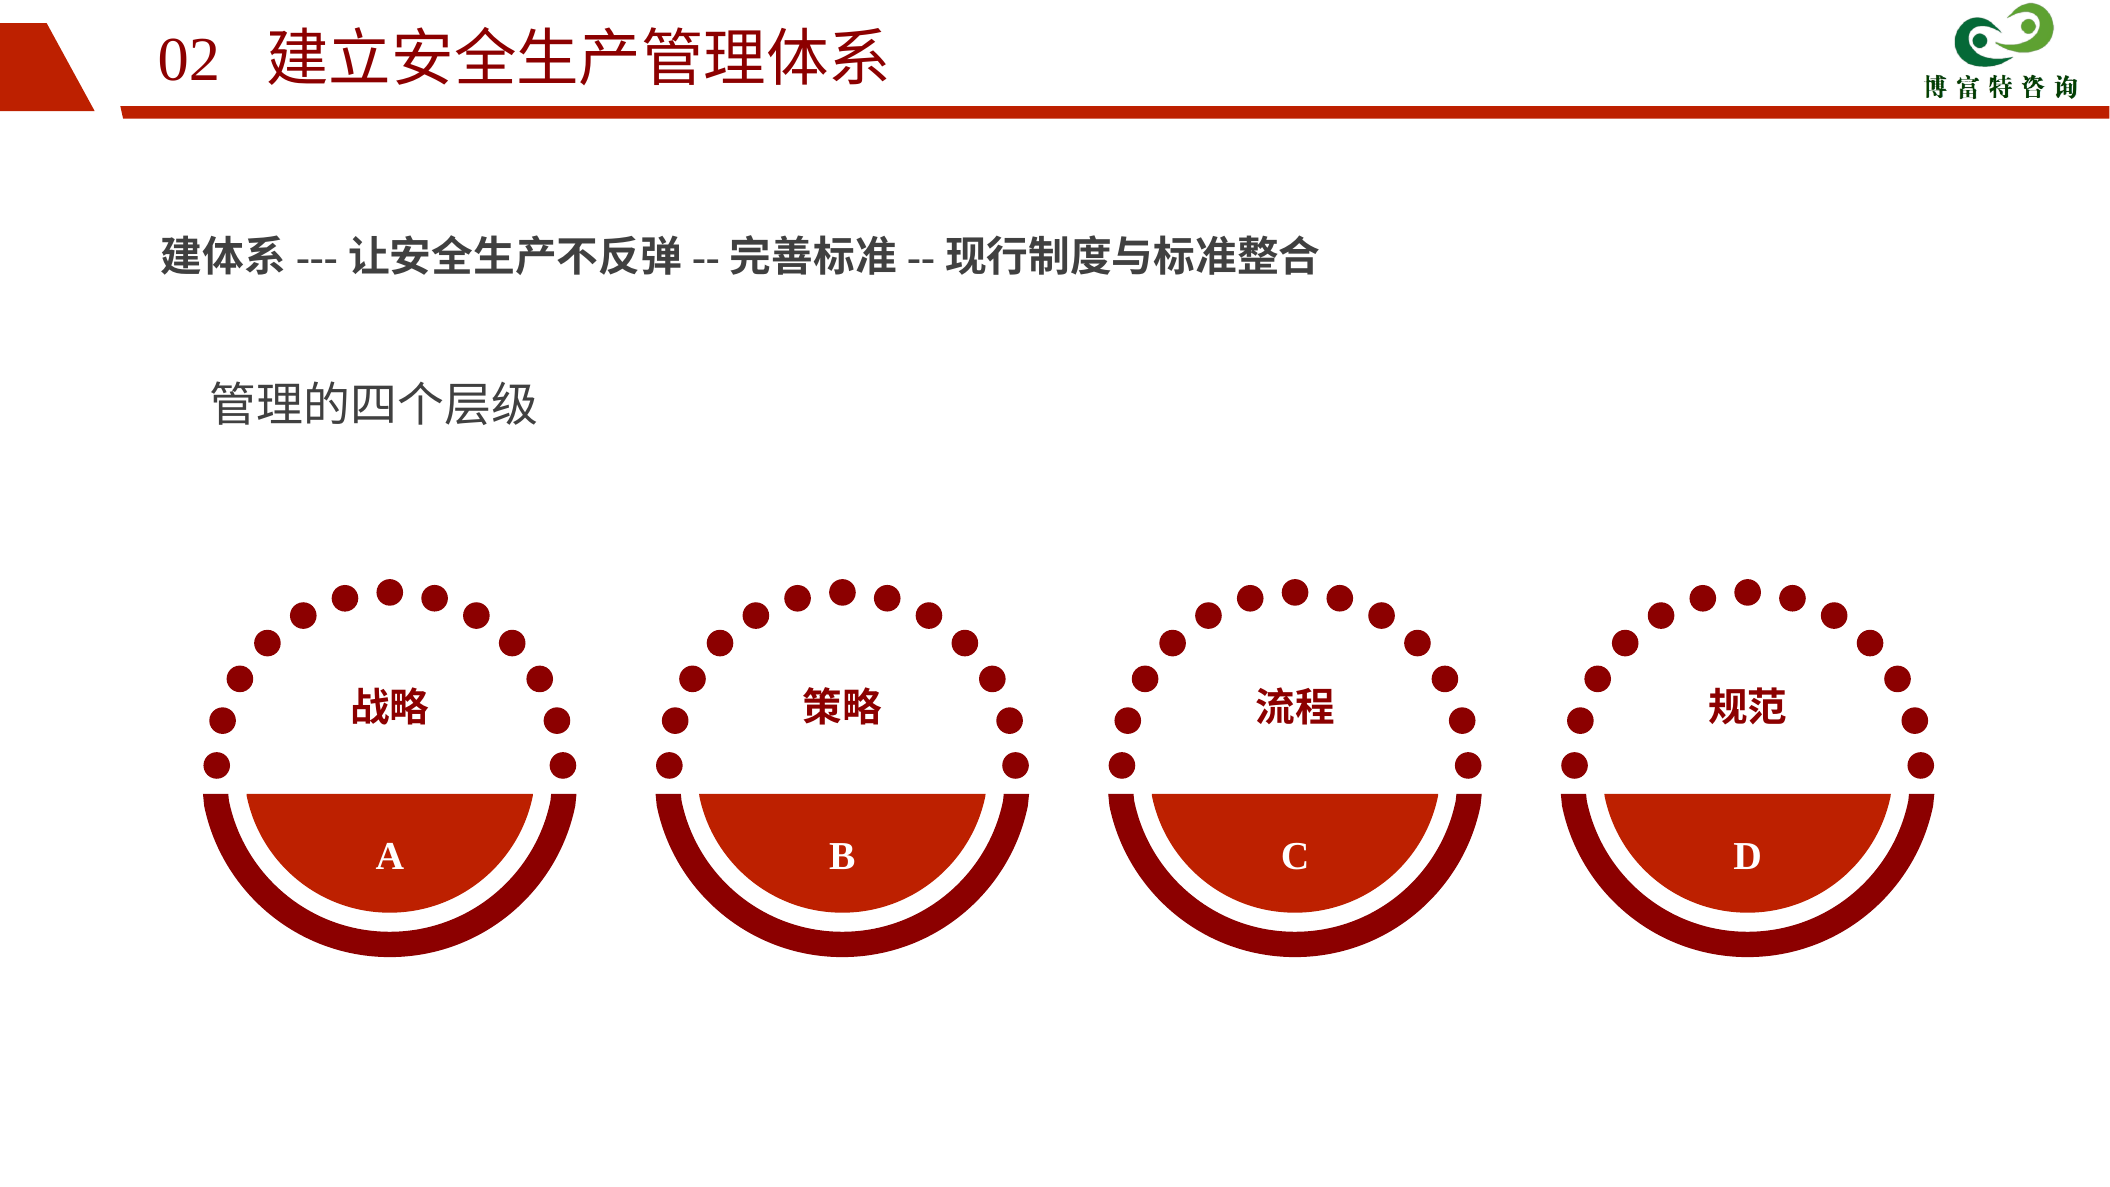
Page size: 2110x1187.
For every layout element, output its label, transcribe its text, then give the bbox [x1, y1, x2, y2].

text_box 管理的四个层级 [195, 366, 781, 438]
text_box 02 建立安全生产管理体系 [94, 18, 1449, 94]
text_box [0, 22, 97, 113]
text_box 建体系---让安全生产不反弹--完善标准--现行制度与标准整合 [146, 222, 1831, 288]
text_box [655, 579, 1030, 958]
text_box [202, 579, 577, 958]
picture [1905, 2, 2102, 102]
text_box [1108, 579, 1482, 958]
text_box [119, 104, 2110, 120]
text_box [1560, 579, 1935, 958]
